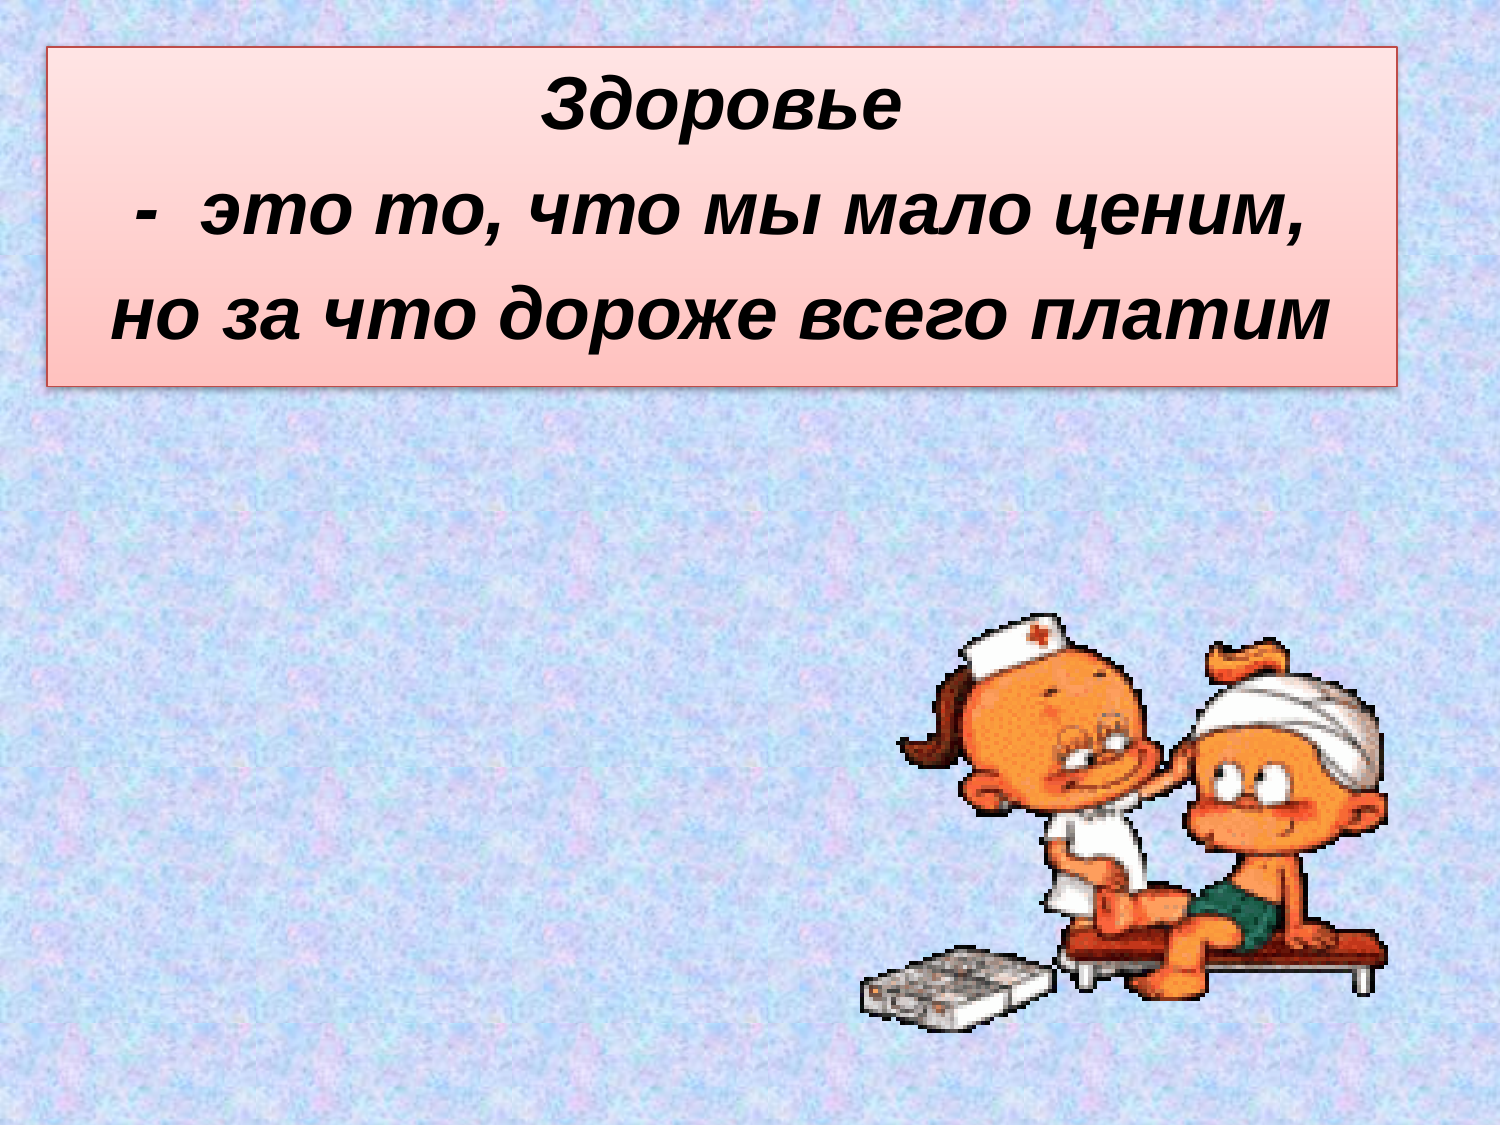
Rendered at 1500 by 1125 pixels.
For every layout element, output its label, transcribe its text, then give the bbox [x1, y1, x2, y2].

picture [0, 0, 1500, 1125]
list Здоровье - это то, что мы мало ценим, но за что дороже всего платим [46, 46, 1398, 387]
